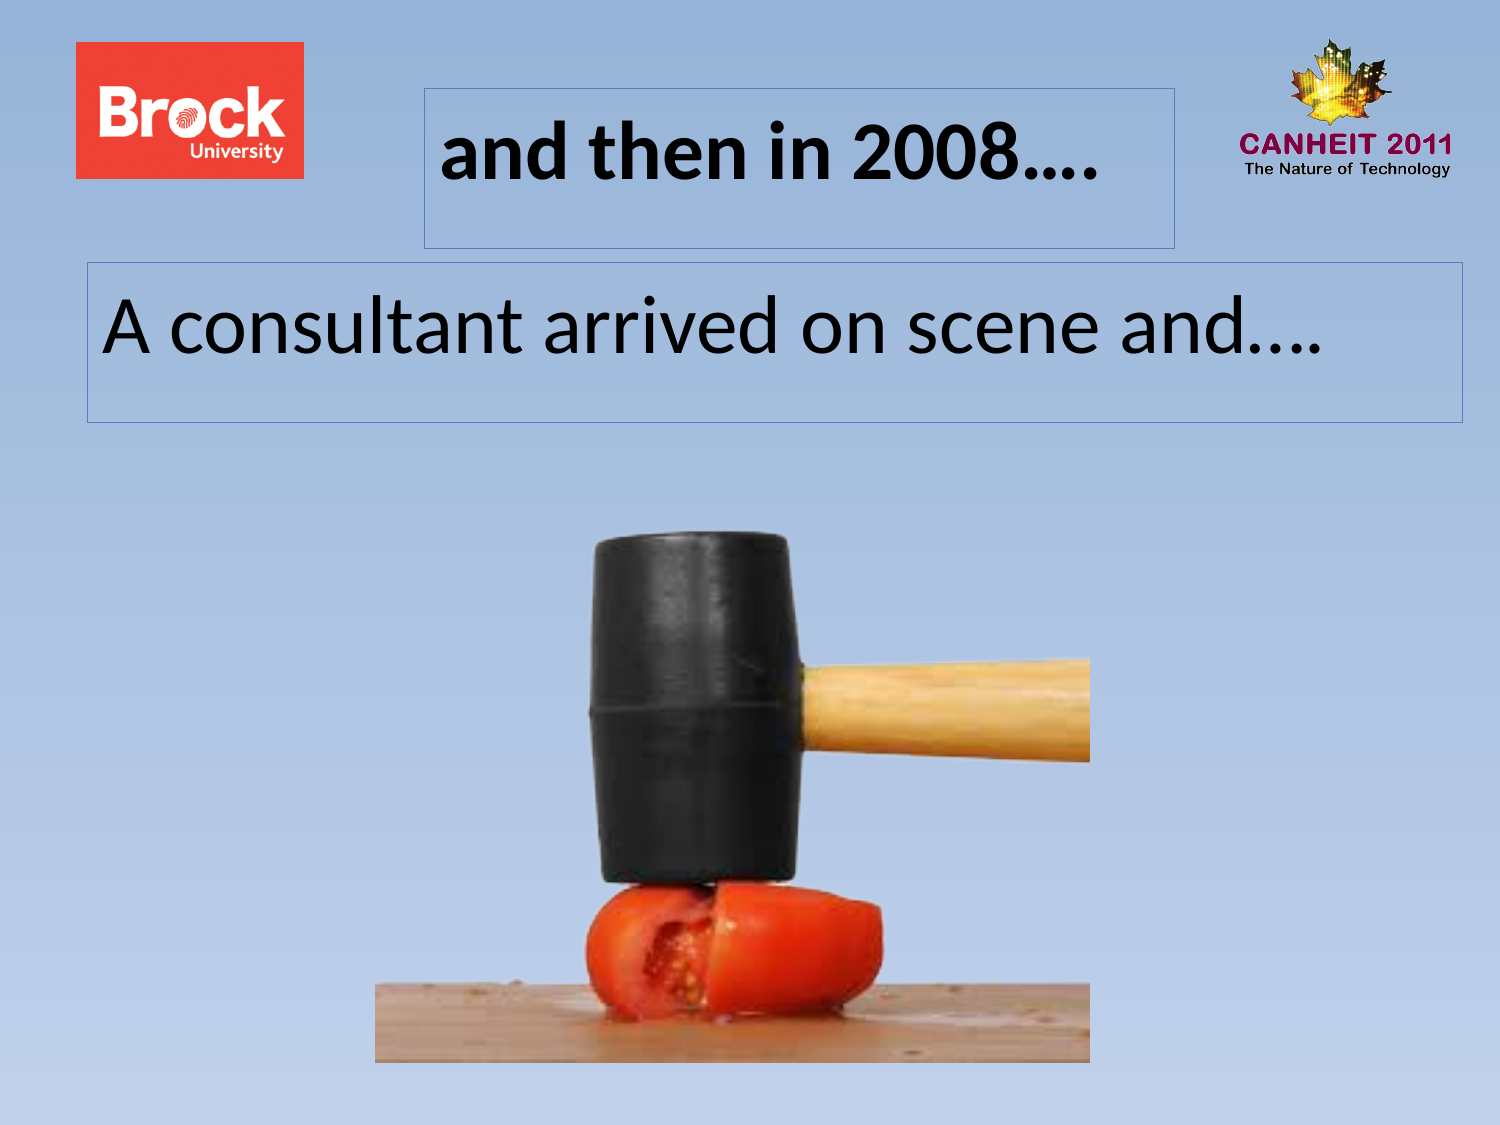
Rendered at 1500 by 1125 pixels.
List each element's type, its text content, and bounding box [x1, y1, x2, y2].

picture [374, 512, 1090, 1063]
text_box and then in 2008…. [424, 88, 1175, 249]
picture [1222, 30, 1470, 191]
text_box A consultant arrived on scene and…. [87, 262, 1463, 423]
picture [76, 42, 305, 179]
